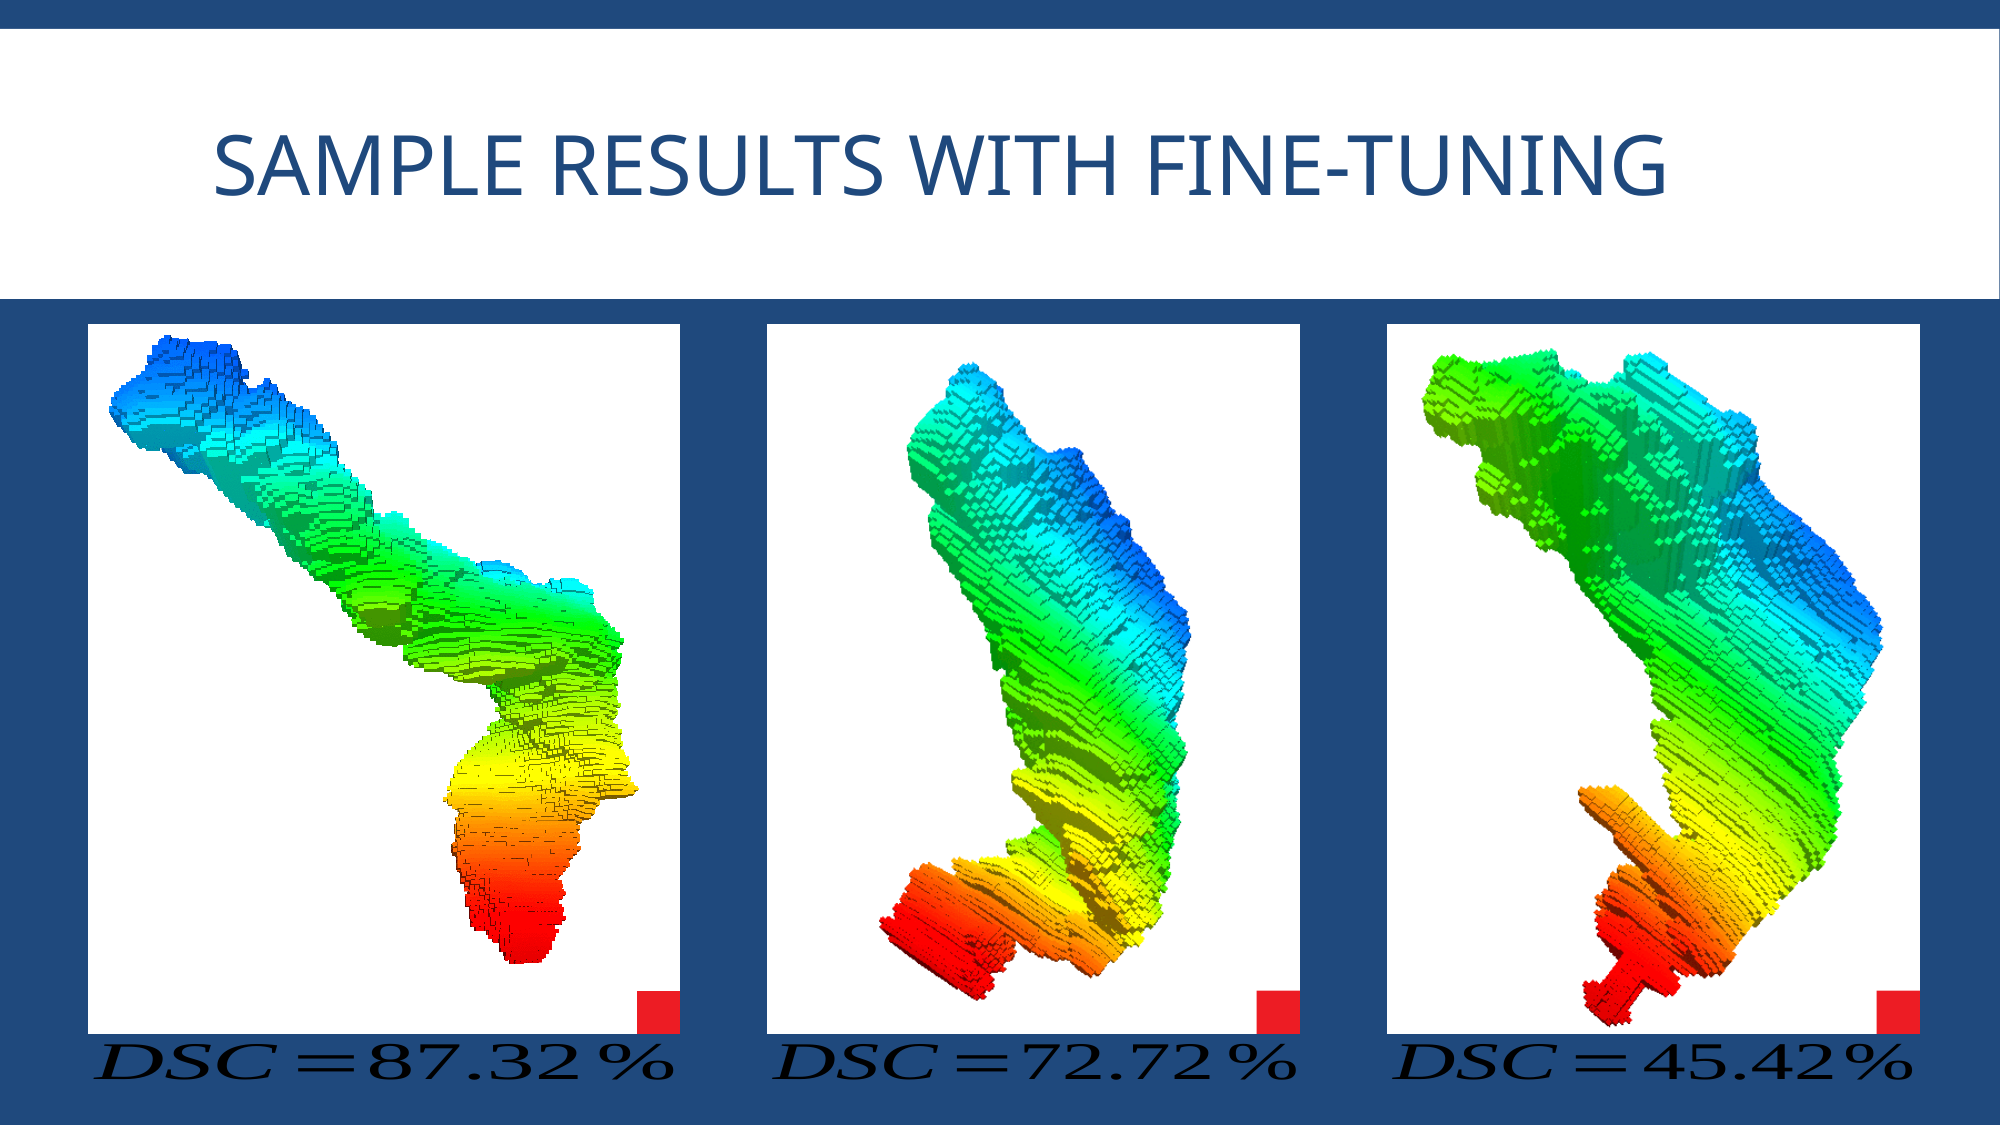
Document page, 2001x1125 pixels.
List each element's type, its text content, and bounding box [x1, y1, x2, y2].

picture [88, 324, 680, 1034]
title Sample Results with Fine-Tuning [197, 46, 1803, 295]
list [767, 324, 1300, 1034]
picture [1387, 324, 1920, 1034]
